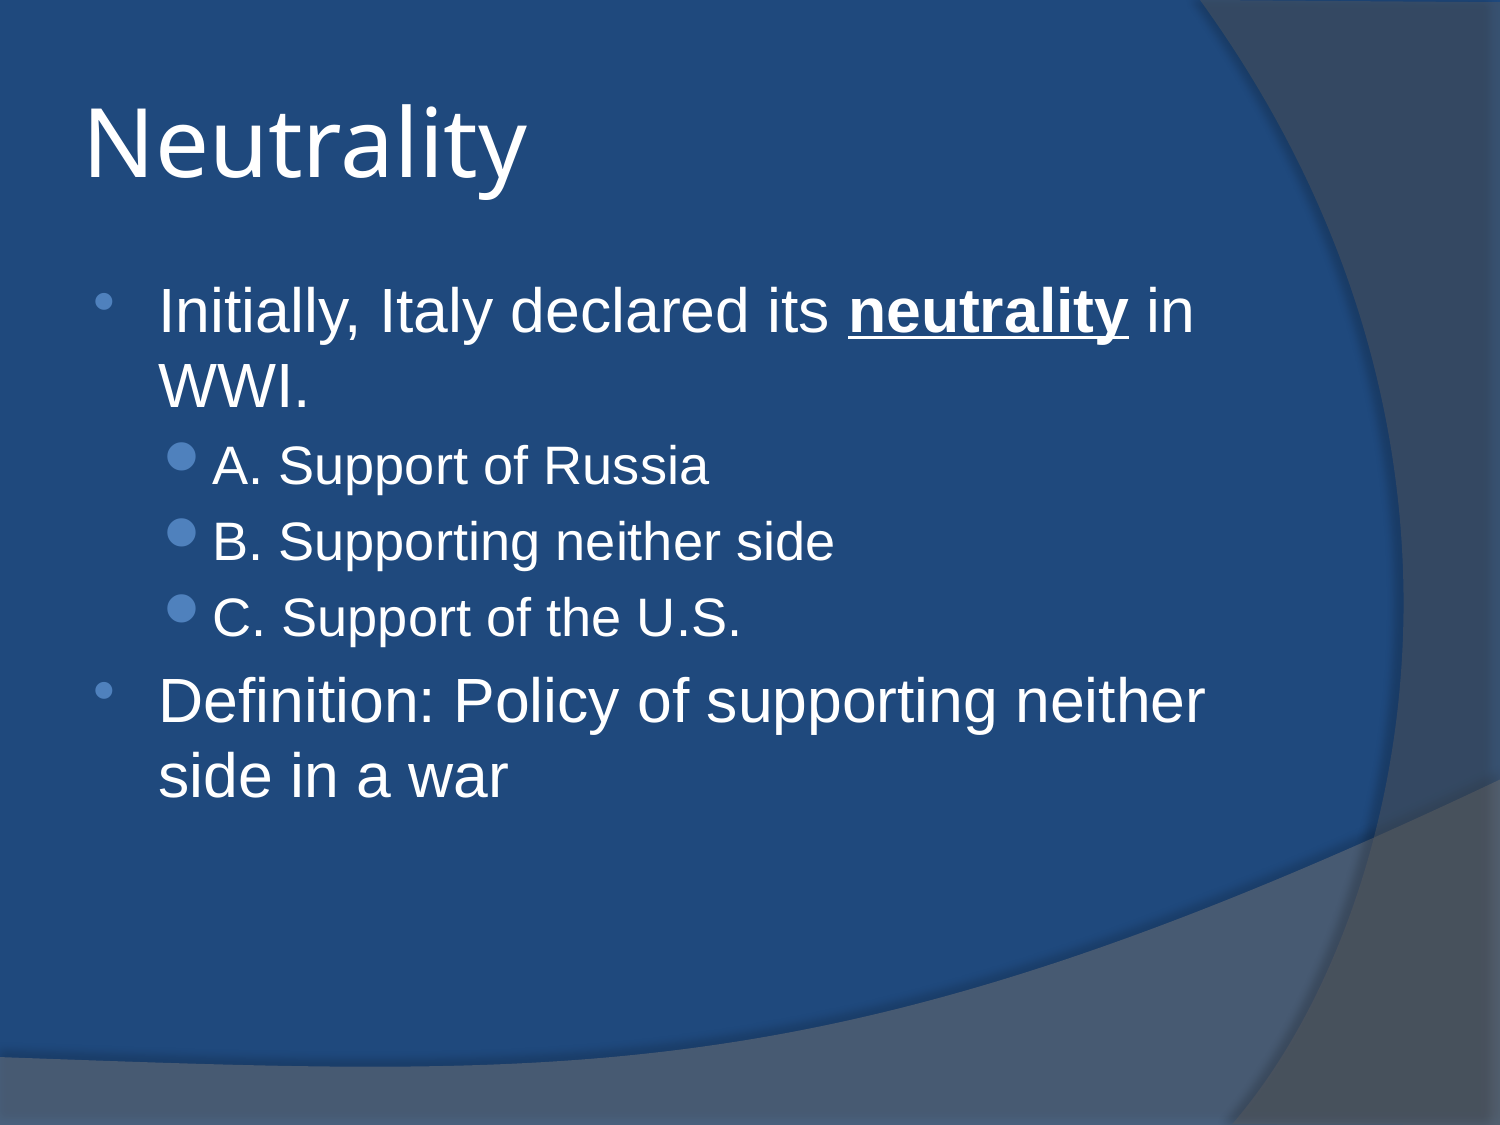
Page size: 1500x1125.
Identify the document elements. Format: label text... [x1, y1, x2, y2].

title Neutrality [75, 45, 1300, 233]
list Initially, Italy declared its neutrality in WWI. A. Support of Russia B. Supporting neither side C. Support of the U.S. Definition: Policy of supporting neither side in a war [75, 262, 1300, 1005]
